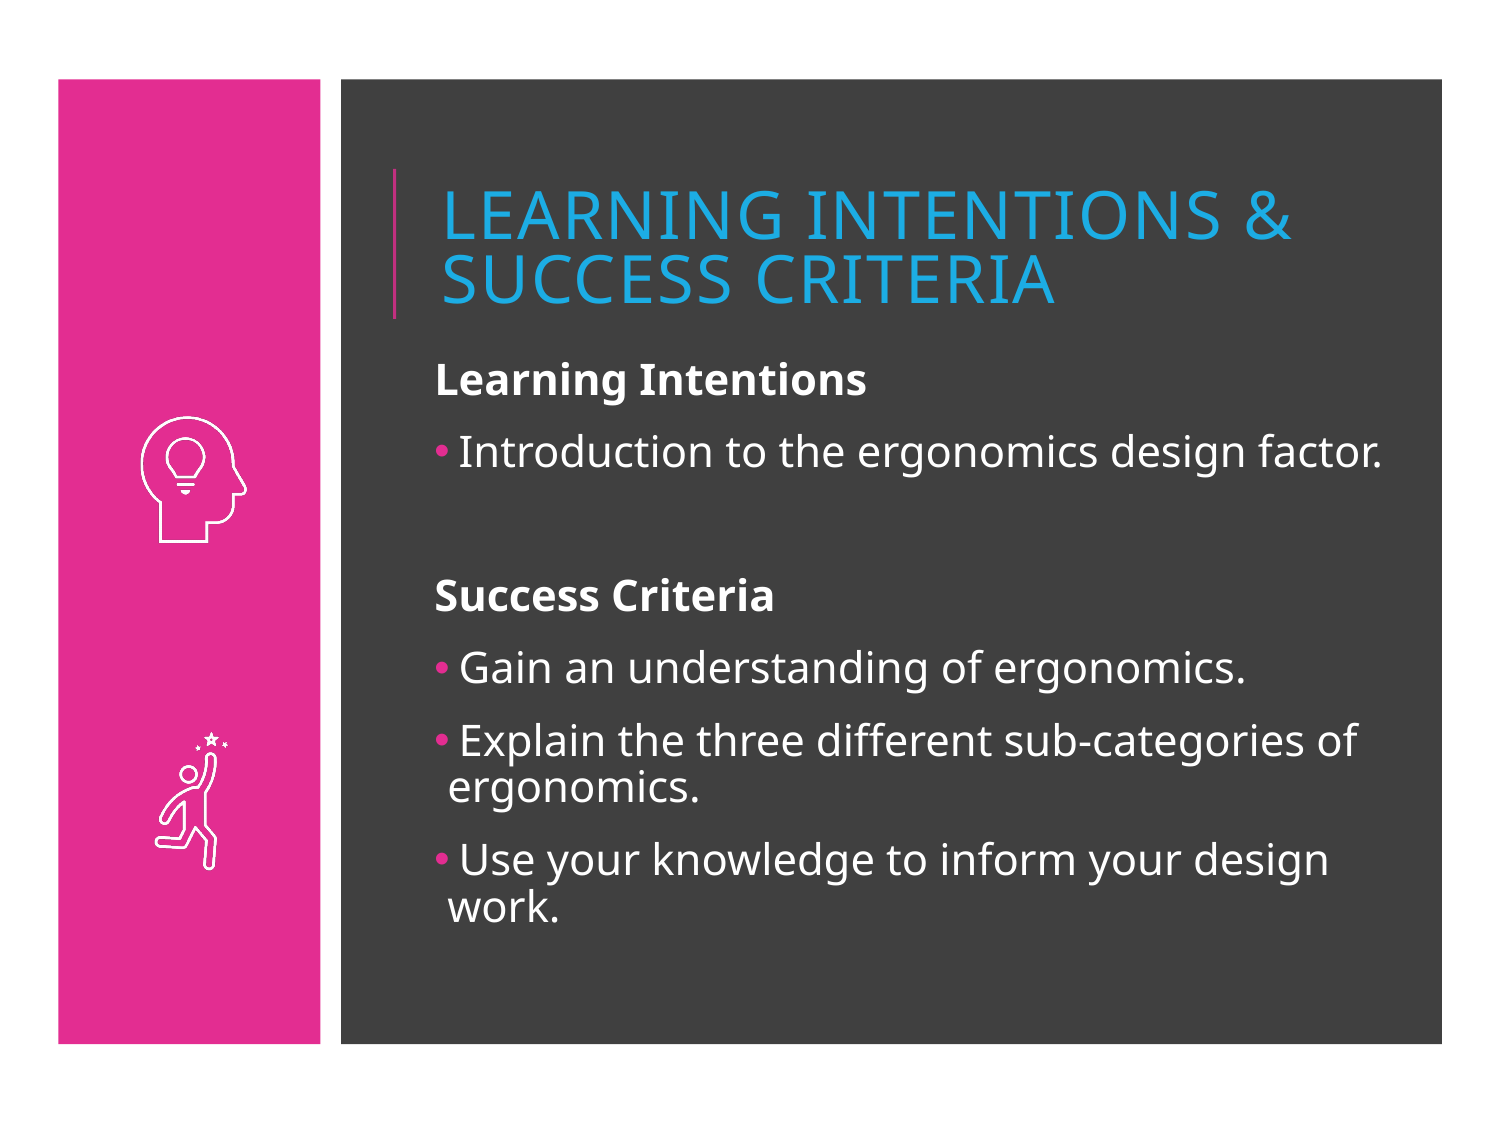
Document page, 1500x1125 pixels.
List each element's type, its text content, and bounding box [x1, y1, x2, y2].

text_box [340, 78, 1443, 1045]
picture [118, 407, 269, 558]
text_box [57, 78, 322, 1045]
picture [118, 727, 269, 879]
text_box [0, 0, 1500, 1125]
list Learning Intentions Introduction to the ergonomics design factor. Success Criteria Gain an understanding of ergonomics. Explain the three different sub-categories of ergonomics. Use your knowledge to inform your design work. [426, 349, 1402, 992]
title Learning intentions & success criteria [426, 129, 1402, 349]
